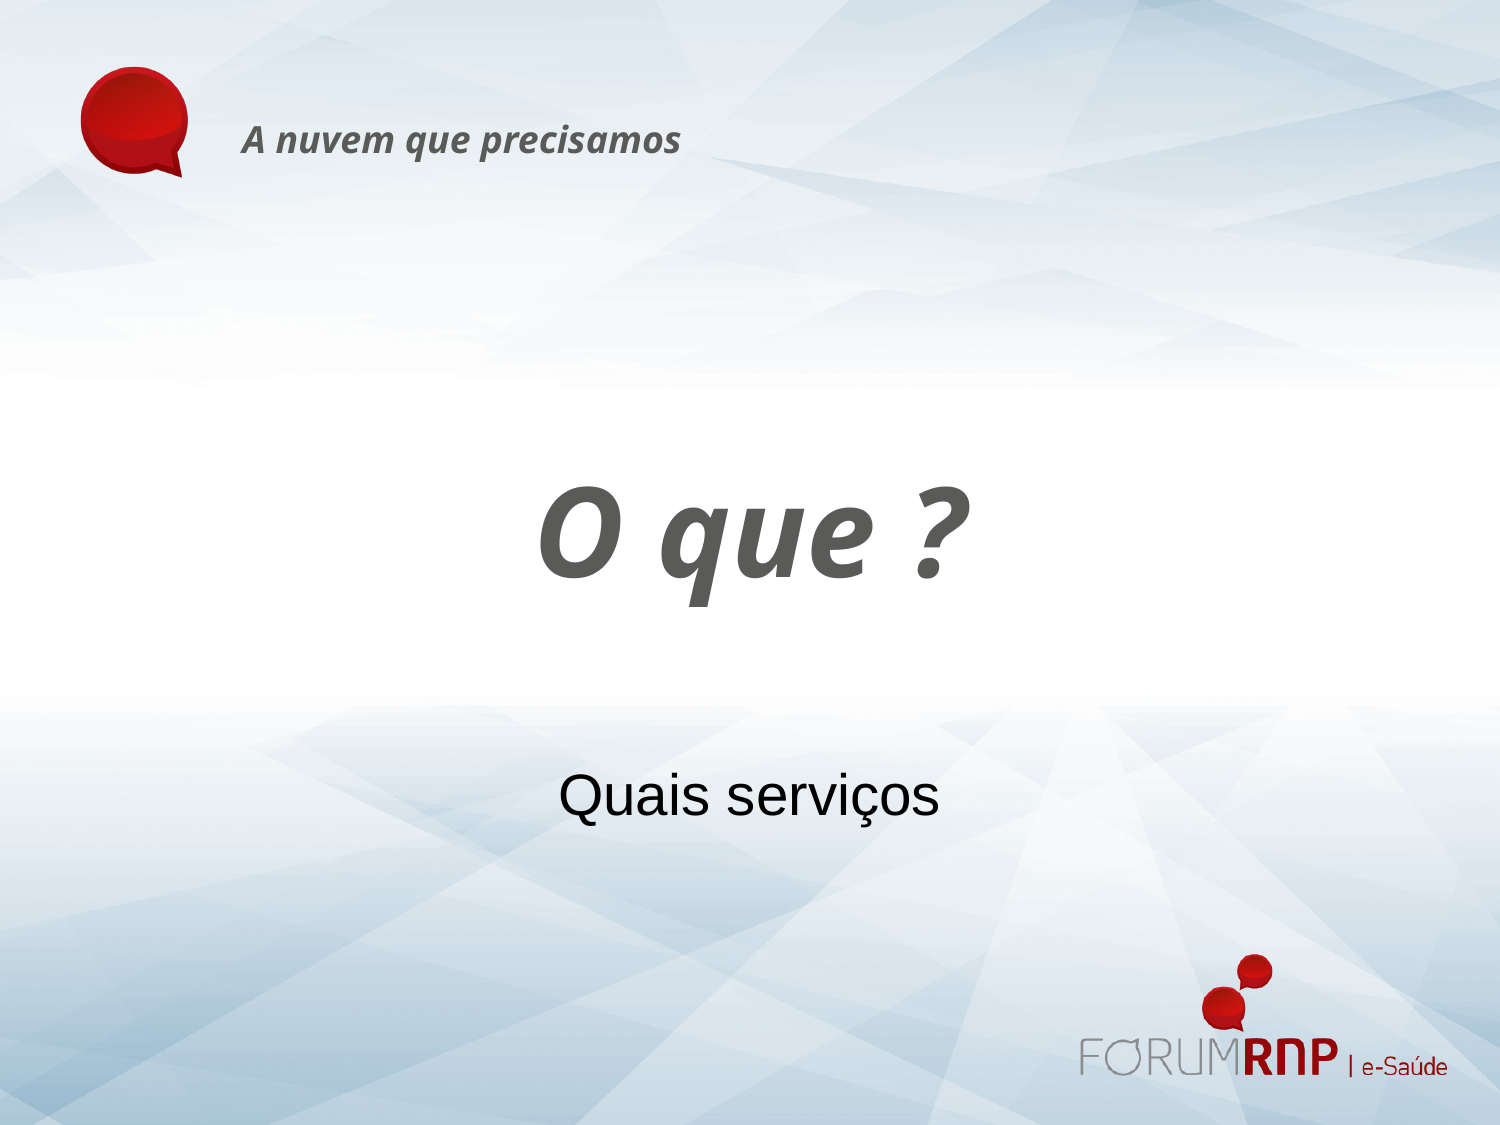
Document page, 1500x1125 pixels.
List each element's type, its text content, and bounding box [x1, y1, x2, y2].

picture [0, 0, 1500, 1125]
list Quais serviços [136, 750, 1364, 855]
list O que ? [136, 446, 1364, 628]
list A nuvem que precisamos [229, 109, 1310, 170]
